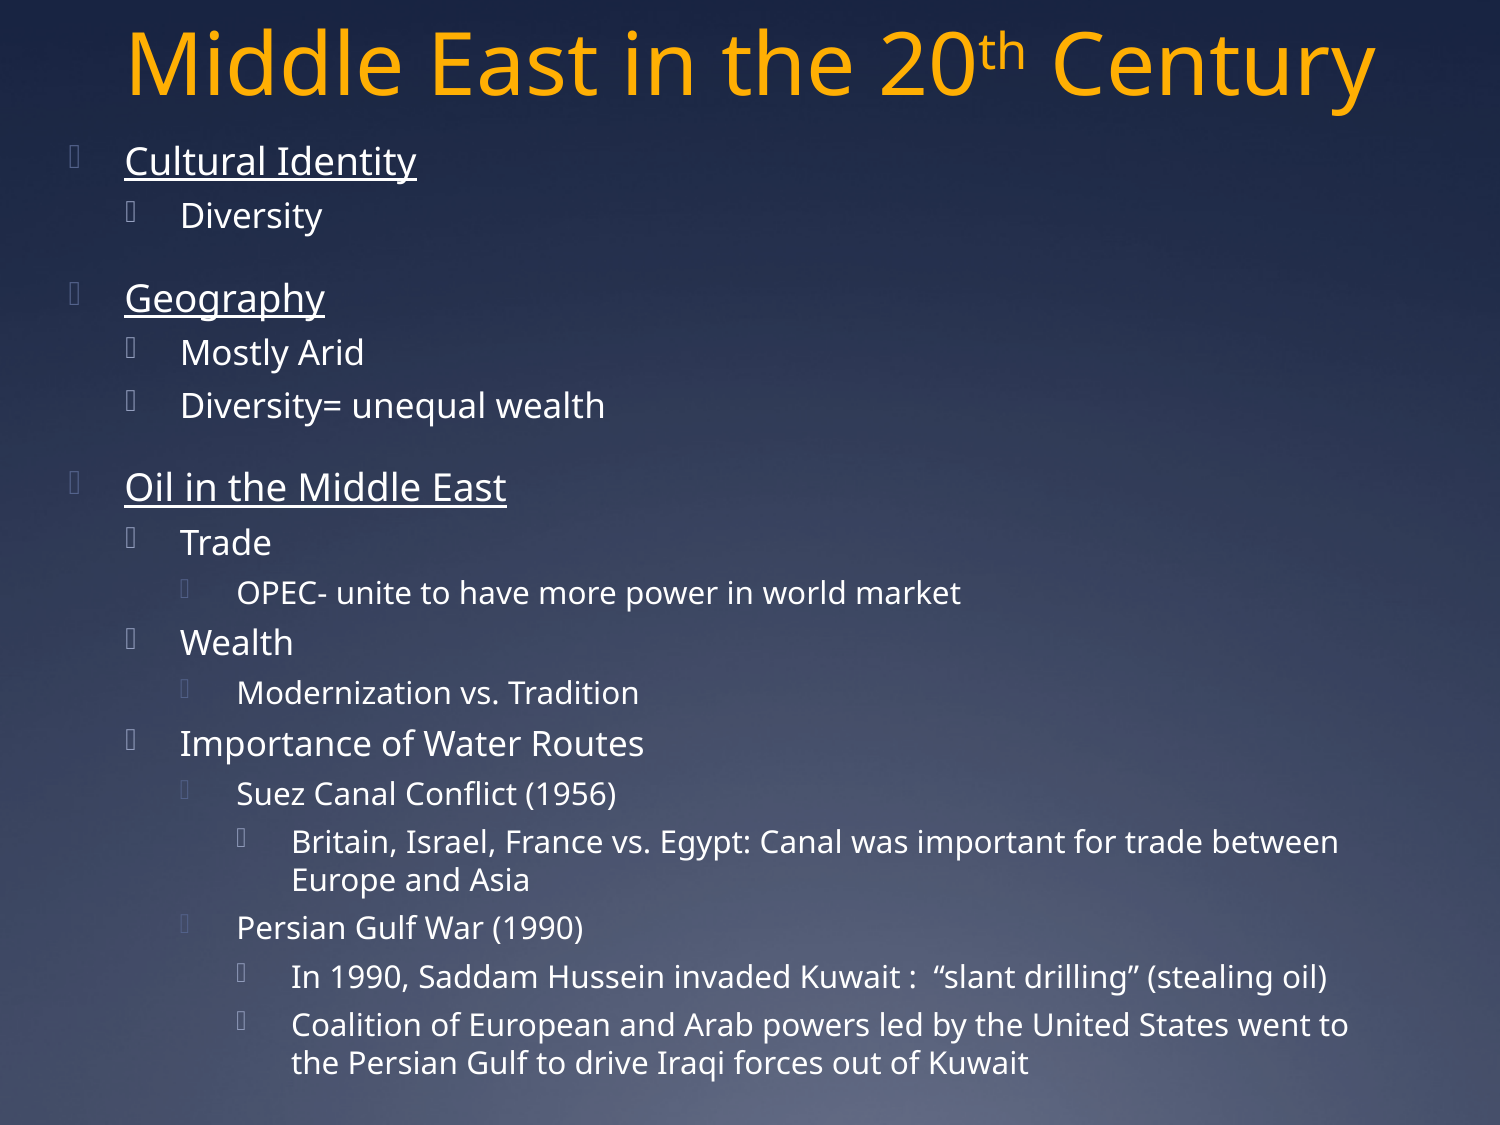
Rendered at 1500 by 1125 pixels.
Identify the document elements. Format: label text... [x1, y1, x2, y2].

title Middle East in the 20th Century [0, 0, 1500, 130]
list Cultural Identity Diversity Geography Mostly Arid Diversity= unequal wealth Oil in the Middle East Trade OPEC- unite to have more power in world market Wealth Modernization vs. Tradition Importance of Water Routes Suez Canal Conflict (1956) Britain, Israel, France vs. Egypt: Canal was important for trade between Europe and Asia Persian Gulf War (1990) In 1990, Saddam Hussein invaded Kuwait : “slant drilling” (stealing oil) Coalition of European and Arab powers led by the United States went to the Persian Gulf to drive Iraqi forces out of Kuwait [53, 129, 1391, 1091]
